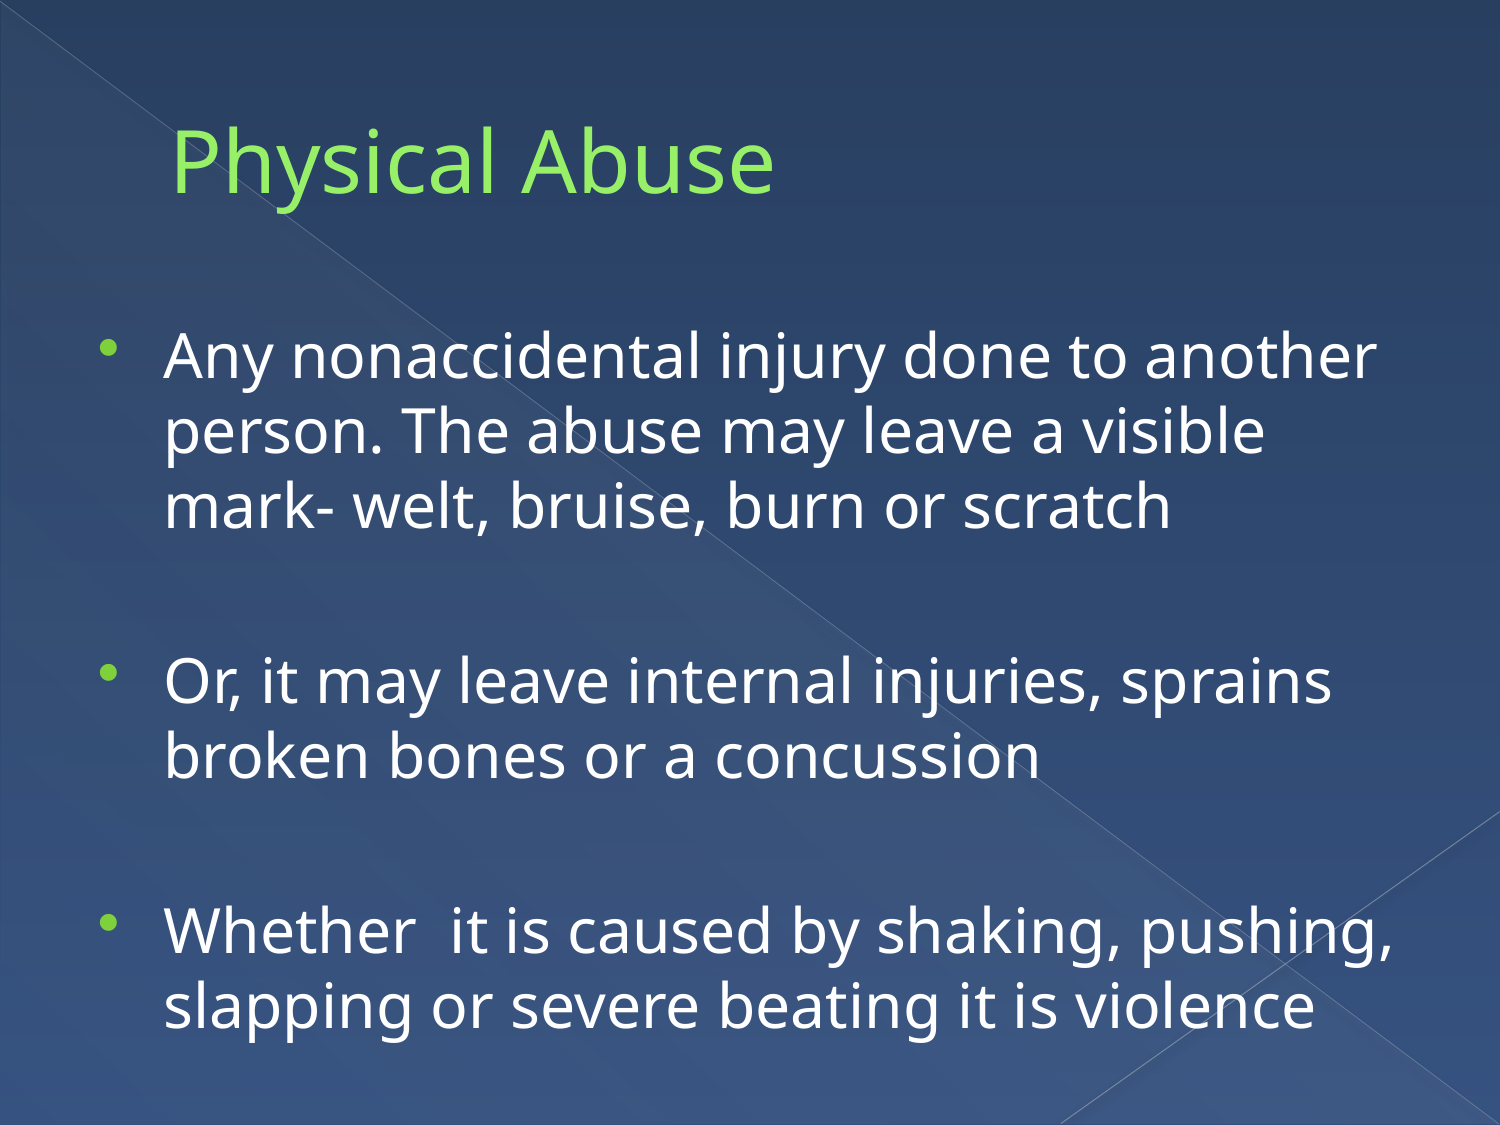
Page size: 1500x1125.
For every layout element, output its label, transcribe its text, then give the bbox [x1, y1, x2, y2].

list Any nonaccidental injury done to another person. The abuse may leave a visible mark- welt, bruise, burn or scratch Or, it may leave internal injuries, sprains broken bones or a concussion Whether it is caused by shaking, pushing, slapping or severe beating it is violence [75, 308, 1425, 1059]
title Physical Abuse [75, 43, 1425, 274]
